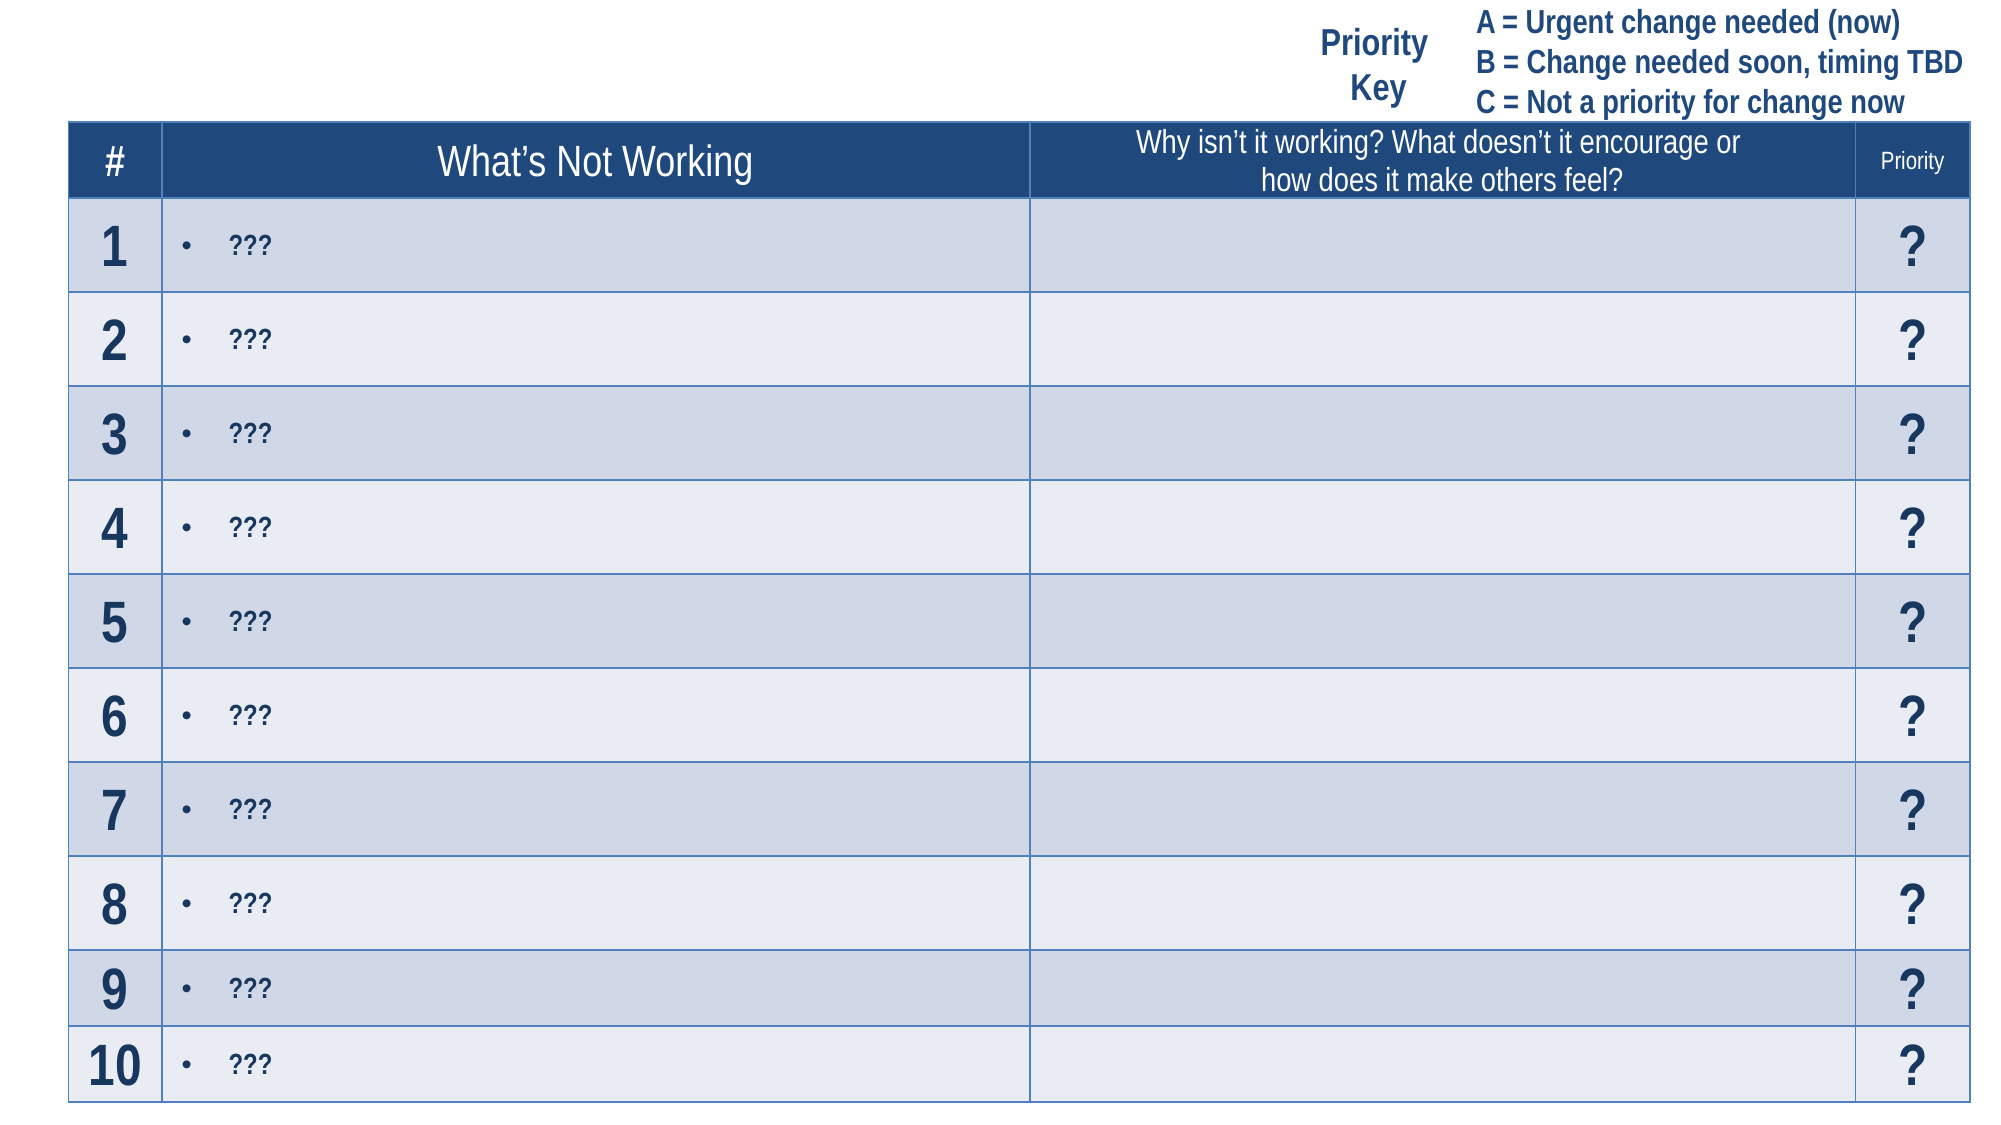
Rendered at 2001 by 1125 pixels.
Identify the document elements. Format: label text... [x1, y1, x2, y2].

table_cell ? [1856, 199, 1969, 291]
table_cell ??? [163, 669, 1029, 761]
table_cell ? [1856, 293, 1969, 385]
table_cell ? [1856, 763, 1969, 855]
table_header What’s Not Working [163, 123, 1029, 197]
text_box A = Urgent change needed (now) B = Change needed soon, timing TBD C = Not a priority for change now [1461, 0, 1991, 128]
table_cell [1031, 575, 1855, 667]
table_cell [1031, 1027, 1855, 1101]
table_cell ??? [163, 293, 1029, 385]
table_cell ??? [163, 951, 1029, 1025]
table_cell ? [1856, 669, 1969, 761]
text_box Priority Key [1007, 11, 1750, 116]
table_cell ??? [163, 763, 1029, 855]
table_cell 10 [69, 1027, 161, 1101]
table_cell 2 [69, 293, 161, 385]
table_cell [1031, 199, 1855, 291]
table_cell [1031, 669, 1855, 761]
table_header # [69, 123, 161, 197]
table_cell ? [1856, 387, 1969, 479]
table_cell 7 [69, 763, 161, 855]
table_cell 9 [69, 951, 161, 1025]
table_cell 4 [69, 481, 161, 573]
table_cell ??? [163, 1027, 1029, 1101]
table_cell [1031, 857, 1855, 949]
table_cell ??? [163, 387, 1029, 479]
table_cell 8 [69, 857, 161, 949]
table_cell 1 [69, 199, 161, 291]
table_cell ? [1856, 575, 1969, 667]
table_cell ? [1856, 951, 1969, 1025]
table_cell ??? [163, 857, 1029, 949]
table_cell ? [1856, 857, 1969, 949]
table_cell ??? [163, 199, 1029, 291]
table_cell [1031, 951, 1855, 1025]
table_header Why isn’t it working? What doesn’t it encourage or how does it make others feel? [1031, 123, 1855, 197]
table_cell ??? [163, 481, 1029, 573]
table_cell ? [1856, 1027, 1969, 1101]
table_cell [1031, 763, 1855, 855]
table_cell 6 [69, 669, 161, 761]
table_cell [1031, 481, 1855, 573]
table_header Priority [1856, 128, 1969, 197]
table_cell 5 [69, 575, 161, 667]
table_cell ??? [163, 575, 1029, 667]
table_cell ? [1856, 481, 1969, 573]
table_cell 3 [69, 387, 161, 479]
table_cell [1031, 293, 1855, 385]
table_cell [1031, 387, 1855, 479]
